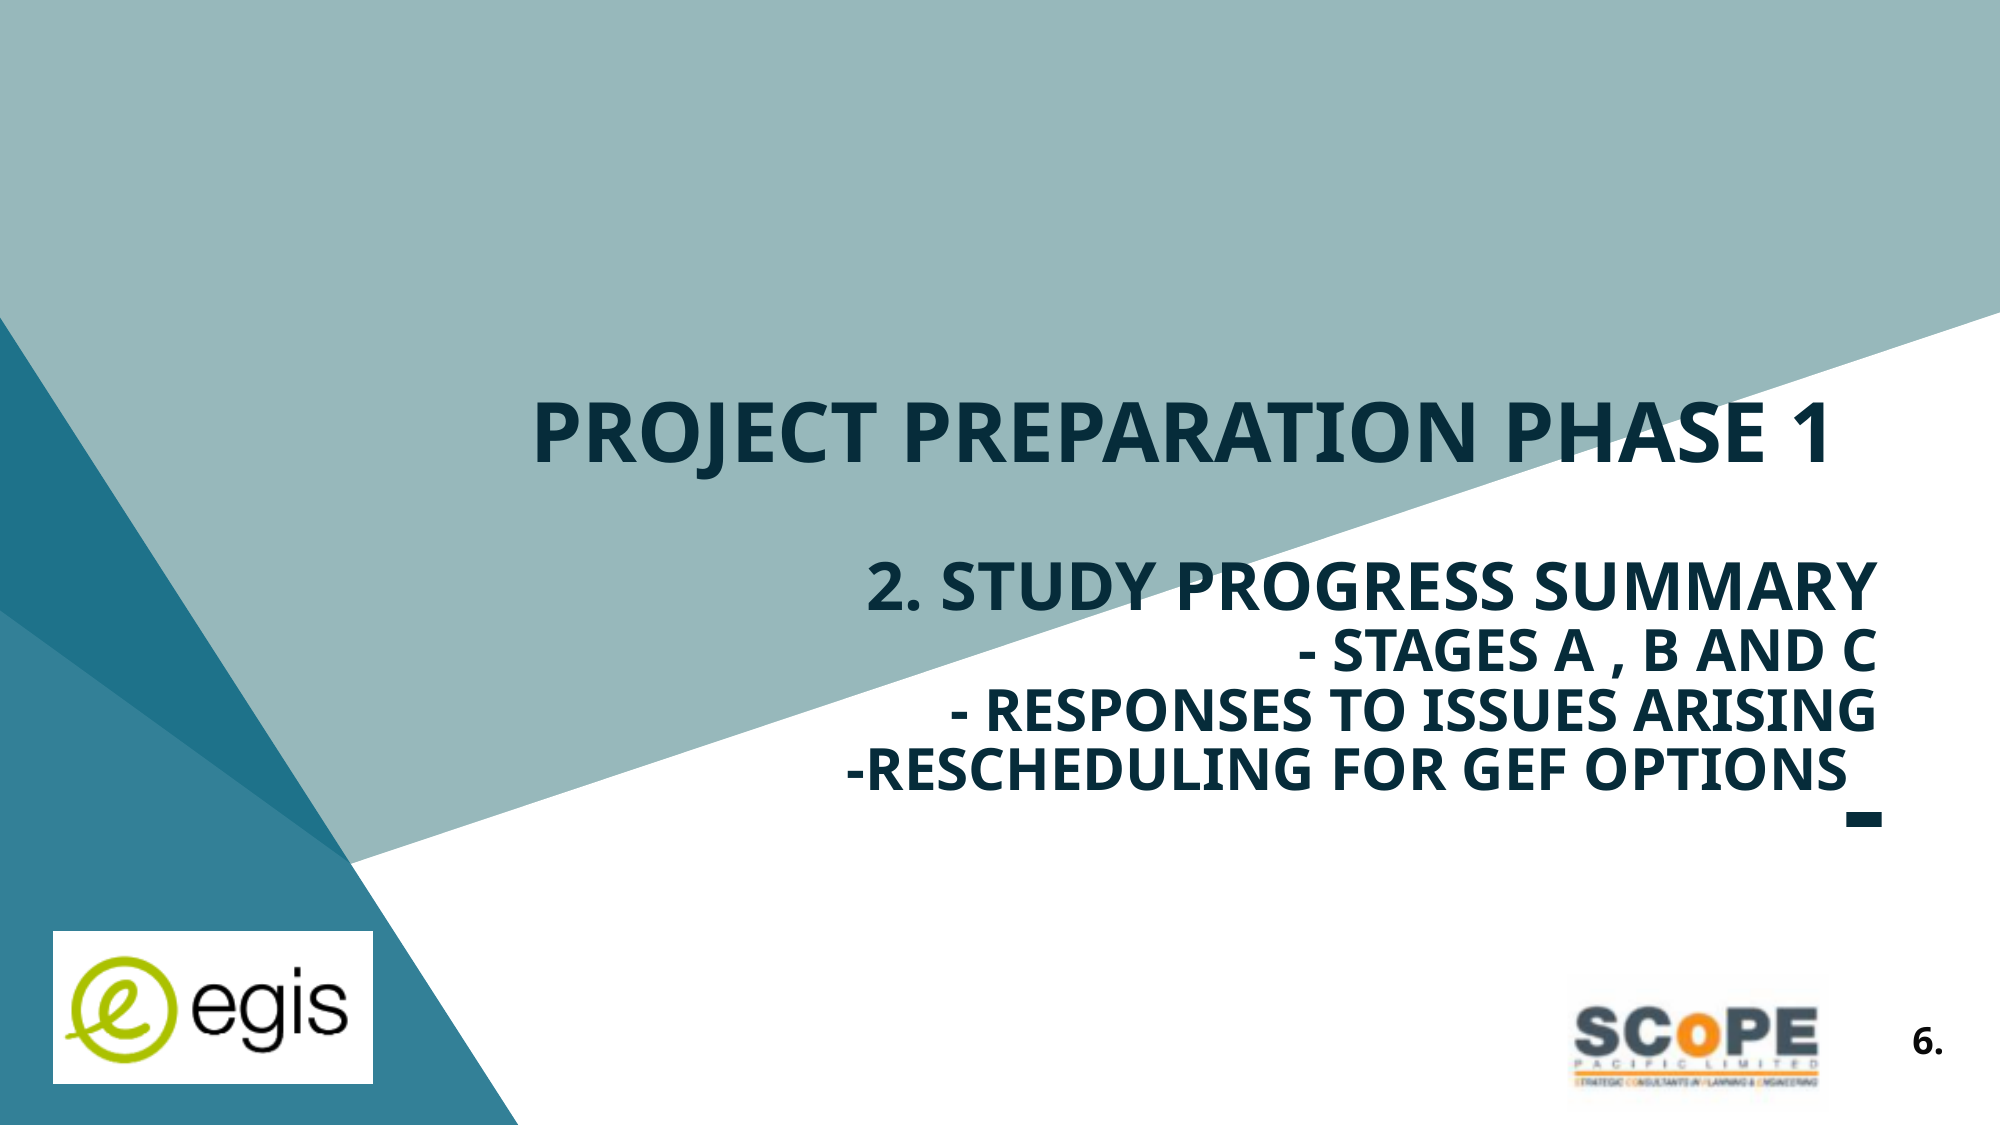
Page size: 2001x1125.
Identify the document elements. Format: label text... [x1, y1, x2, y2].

picture [1553, 974, 1842, 1112]
text_box 6. [1878, 990, 1979, 1090]
picture [53, 931, 373, 1084]
title PROJECT PREPARATION PHASE 1 2. Study Progress SUMMARY - Stages A , B and C - Responses to issues arising -Rescheduling for GEF Options [415, 390, 1880, 803]
